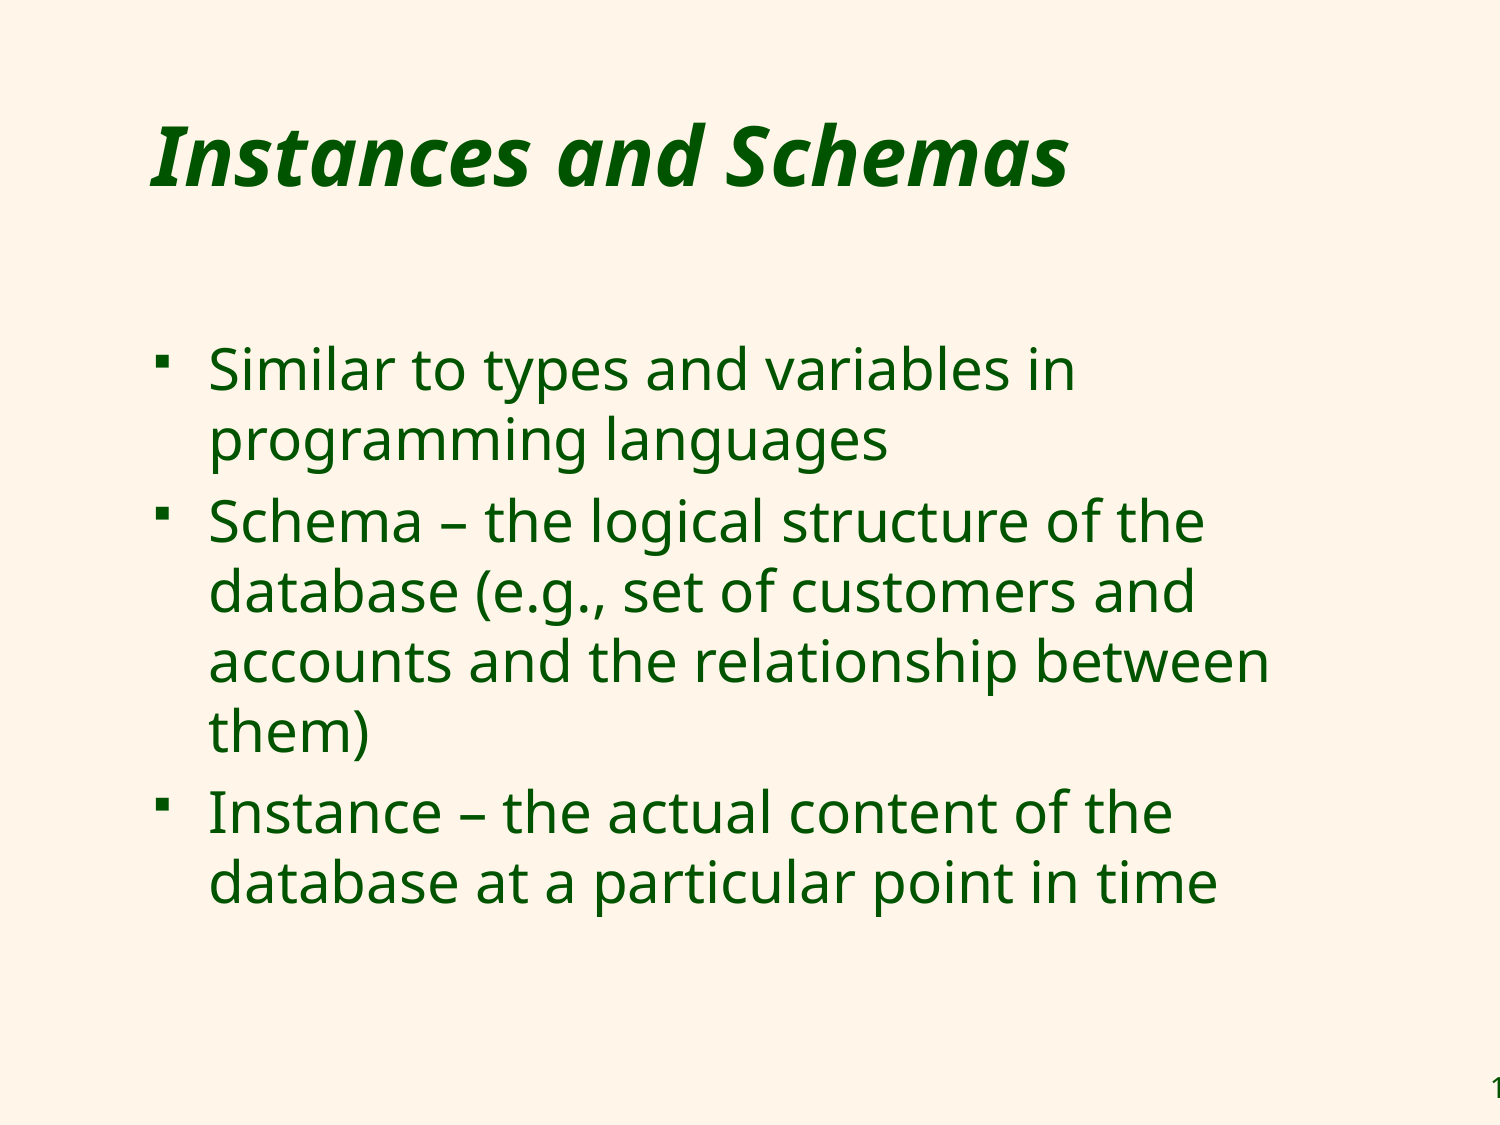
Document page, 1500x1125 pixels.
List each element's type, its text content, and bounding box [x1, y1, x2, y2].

title Instances and Schemas [136, 68, 1413, 251]
list Similar to types and variables in programming languages Schema – the logical structure of the database (e.g., set of customers and accounts and the relationship between them) Instance – the actual content of the database at a particular point in time [136, 324, 1413, 995]
